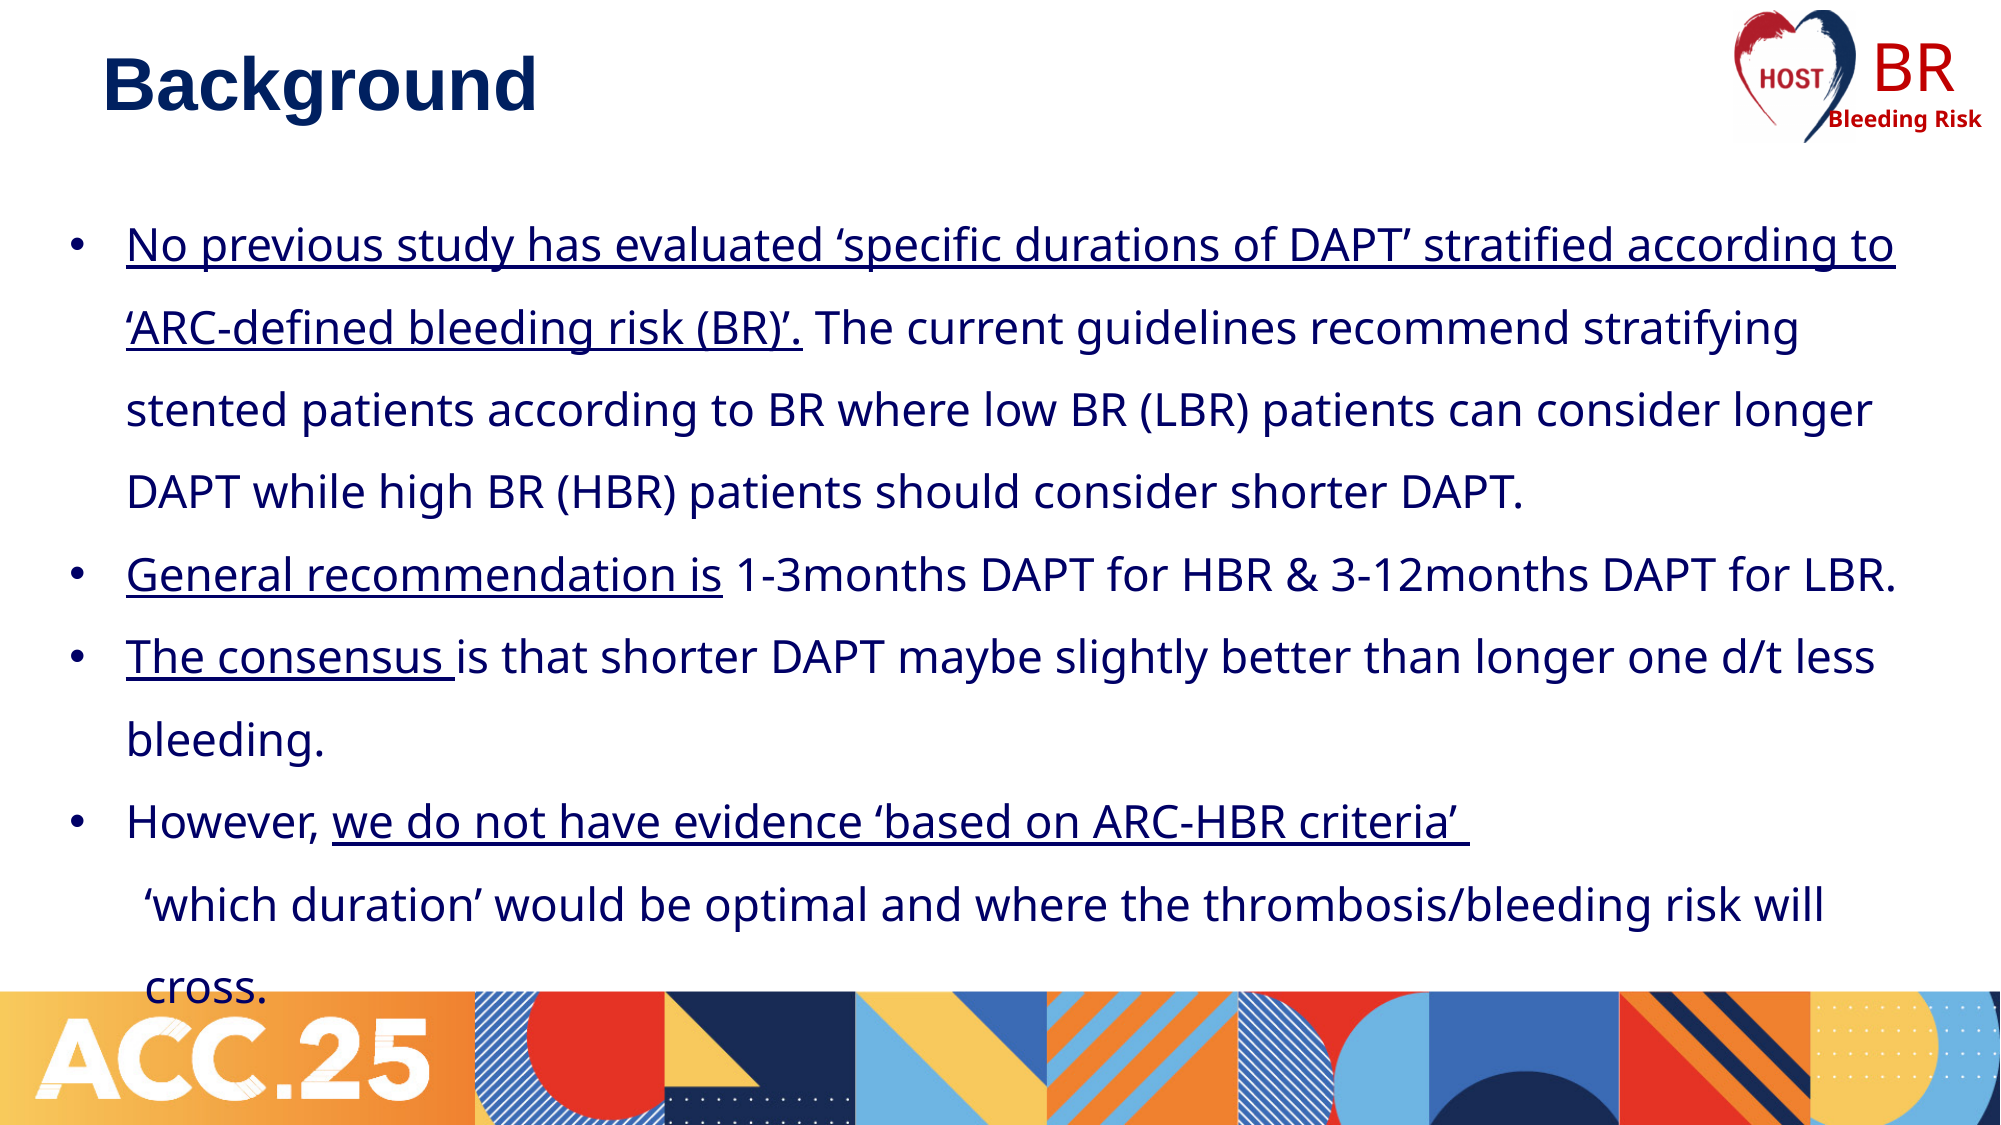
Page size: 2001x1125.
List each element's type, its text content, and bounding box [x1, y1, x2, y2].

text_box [1732, 9, 1992, 144]
picture [0, 0, 2000, 1125]
text_box No previous study has evaluated ‘specific durations of DAPT’ stratified according to ‘ARC-defined bleeding risk (BR)’. The current guidelines recommend stratifying stented patients according to BR where low BR (LBR) patients can consider longer DAPT while high BR (HBR) patients should consider shorter DAPT. General recommendation is 1-3months DAPT for HBR & 3-12months DAPT for LBR. The consensus is that shorter DAPT maybe slightly better than longer one d/t less bleeding. However, we do not have evidence ‘based on ARC-HBR criteria’ ‘which duration’ would be optimal and where the thrombosis/bleeding risk will cross. [54, 181, 1936, 1021]
text_box Background [87, 38, 1732, 137]
